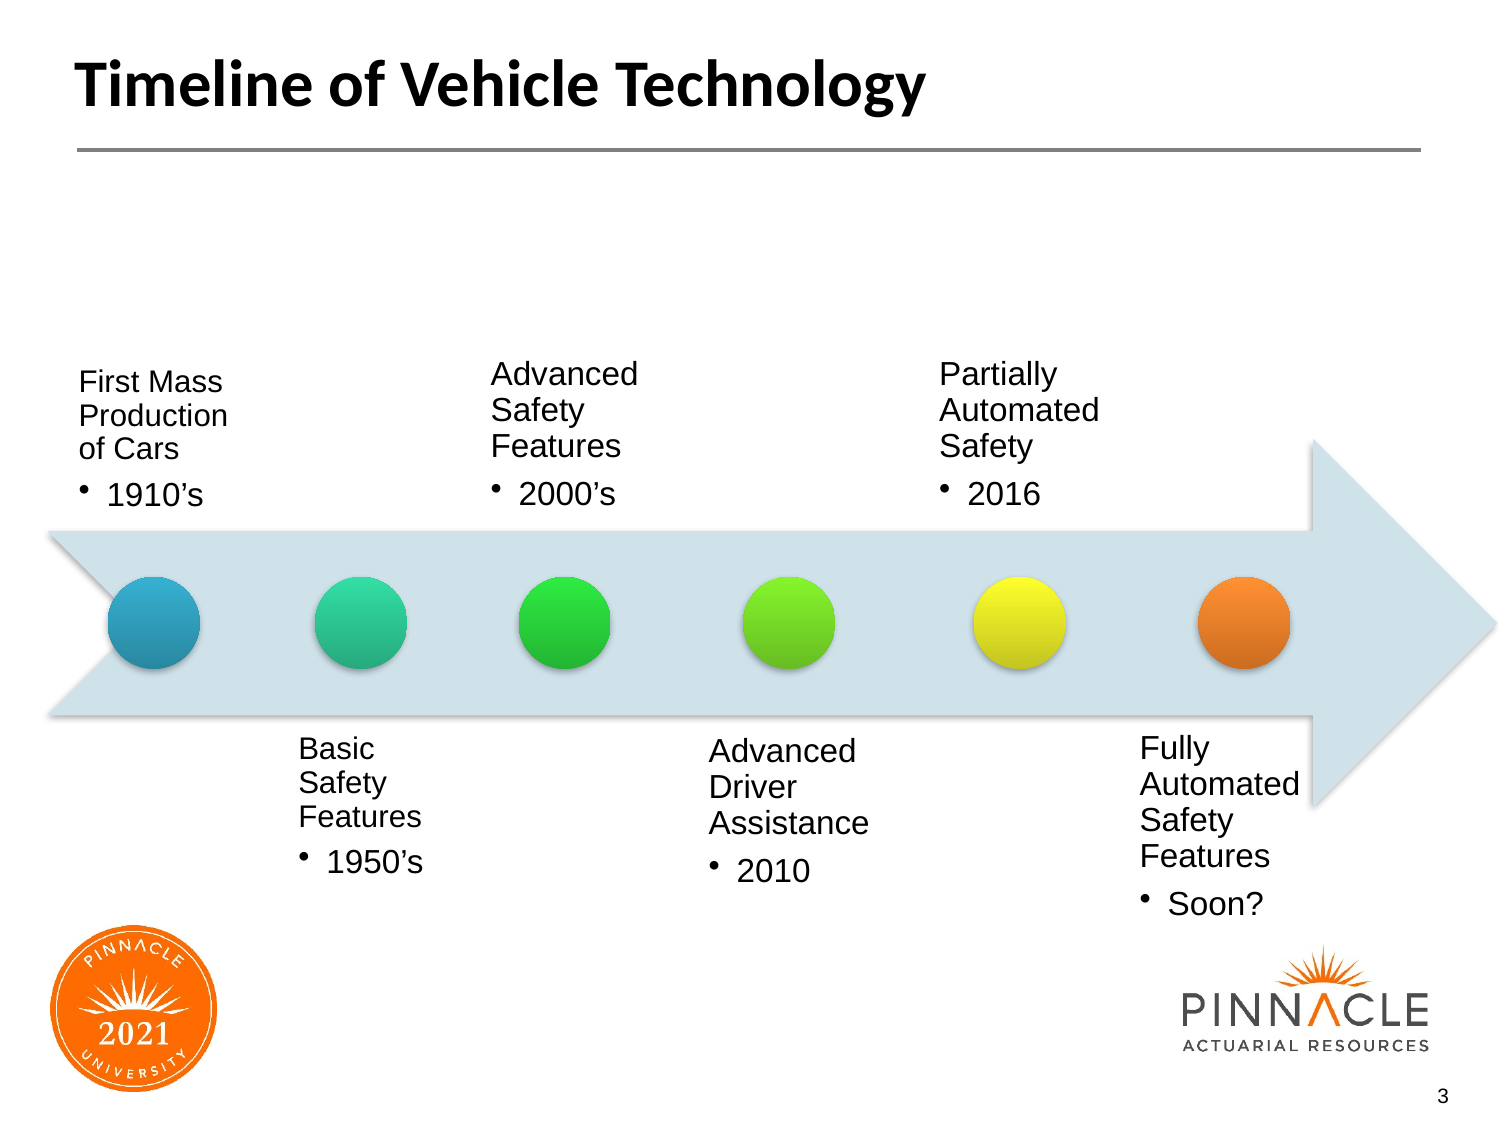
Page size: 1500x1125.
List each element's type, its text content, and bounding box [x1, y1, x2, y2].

picture [50, 1085, 217, 1092]
title Timeline of Vehicle Technology [59, 32, 1432, 129]
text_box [47, 162, 1498, 1085]
